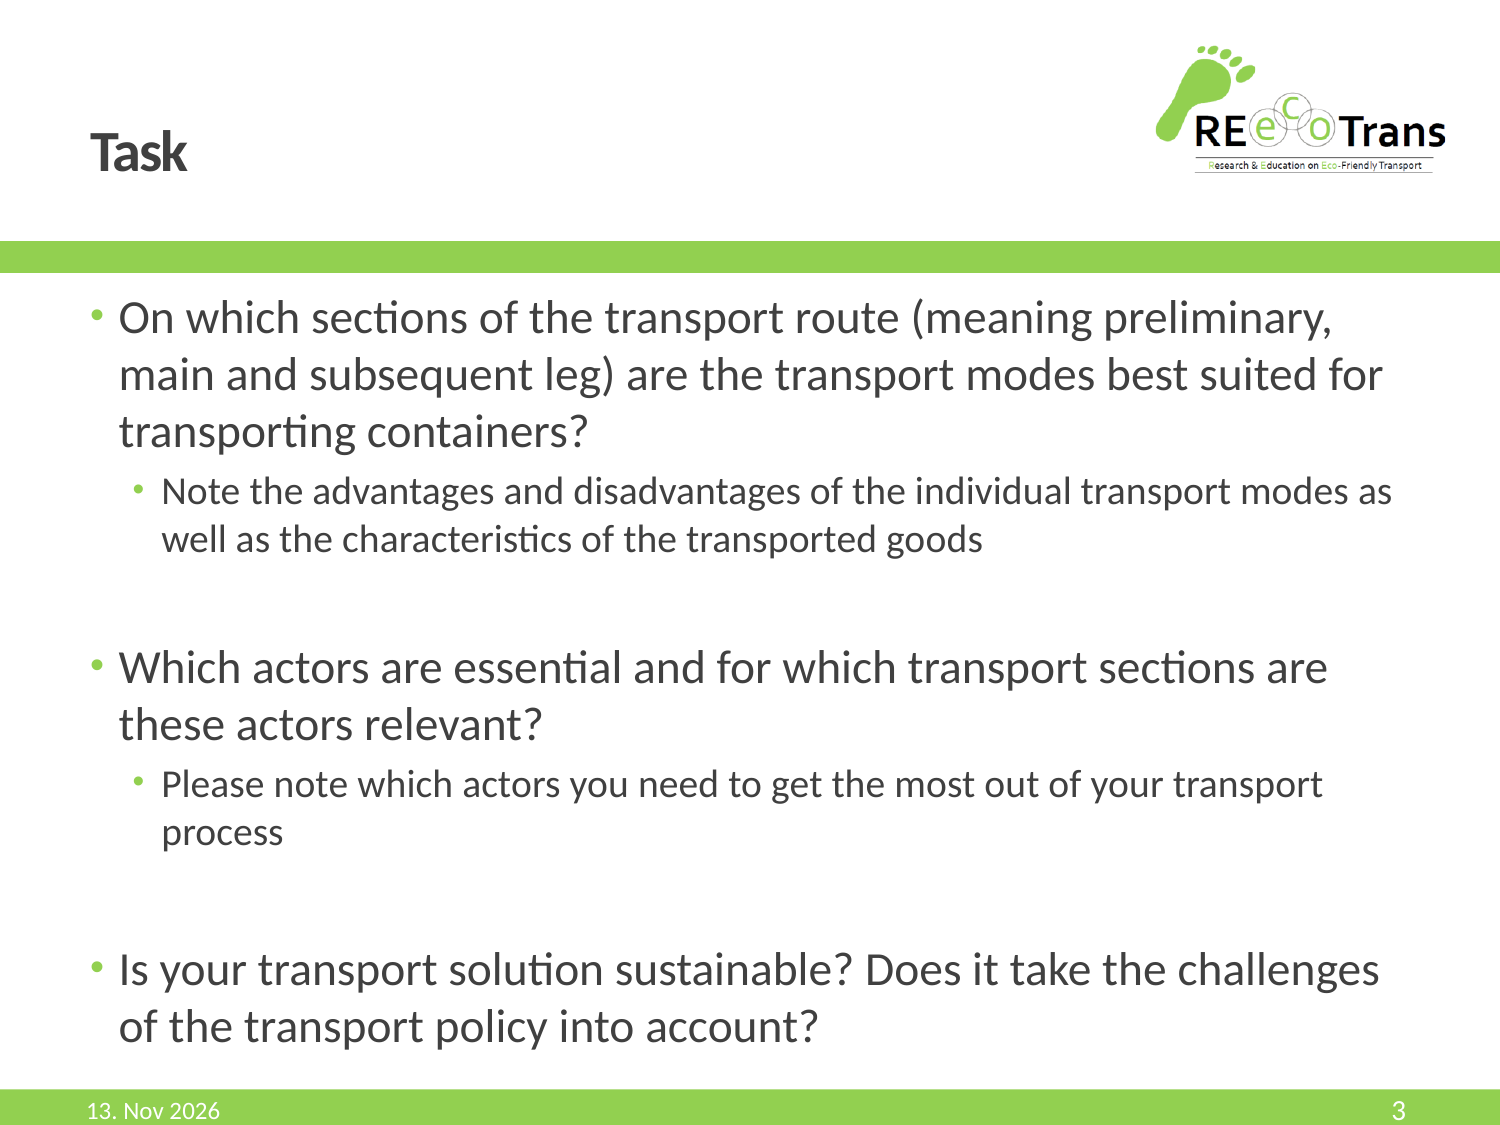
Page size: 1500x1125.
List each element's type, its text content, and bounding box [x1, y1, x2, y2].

slide_number 3 [1246, 1082, 1422, 1125]
picture [1143, 30, 1474, 186]
list On which sections of the transport route (meaning preliminary, main and subsequent leg) are the transport modes best suited for transporting containers? Note the advantages and disadvantages of the individual transport modes as well as the characteristics of the transported goods Which actors are essential and for which transport sections are these actors relevant? Please note which actors you need to get the most out of your transport process Is your transport solution sustainable? Does it take the challenges of the transport policy into account? [75, 278, 1425, 1063]
title Task [75, 66, 857, 229]
slide_number Jun-19 [71, 1082, 547, 1125]
